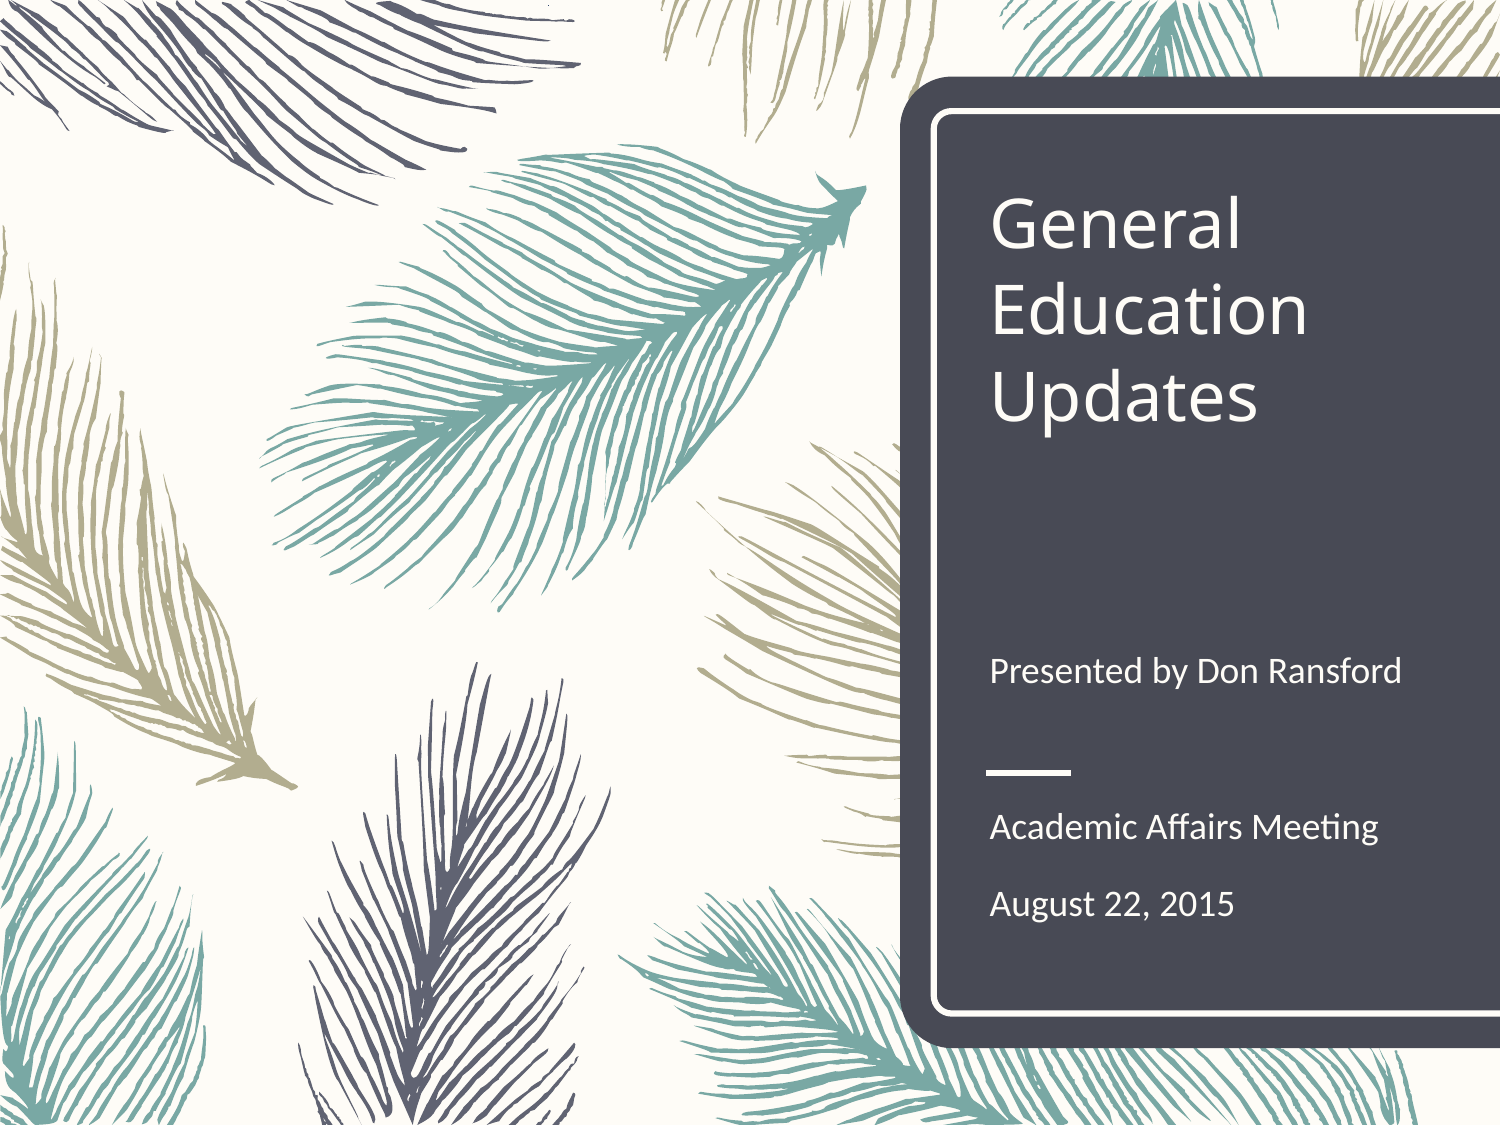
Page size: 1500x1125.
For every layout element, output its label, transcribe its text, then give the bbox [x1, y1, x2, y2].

title General Education Updates [974, 167, 1442, 624]
subtitle Presented by Don Ransford Academic Affairs Meeting August 22, 2015 [974, 624, 1442, 982]
